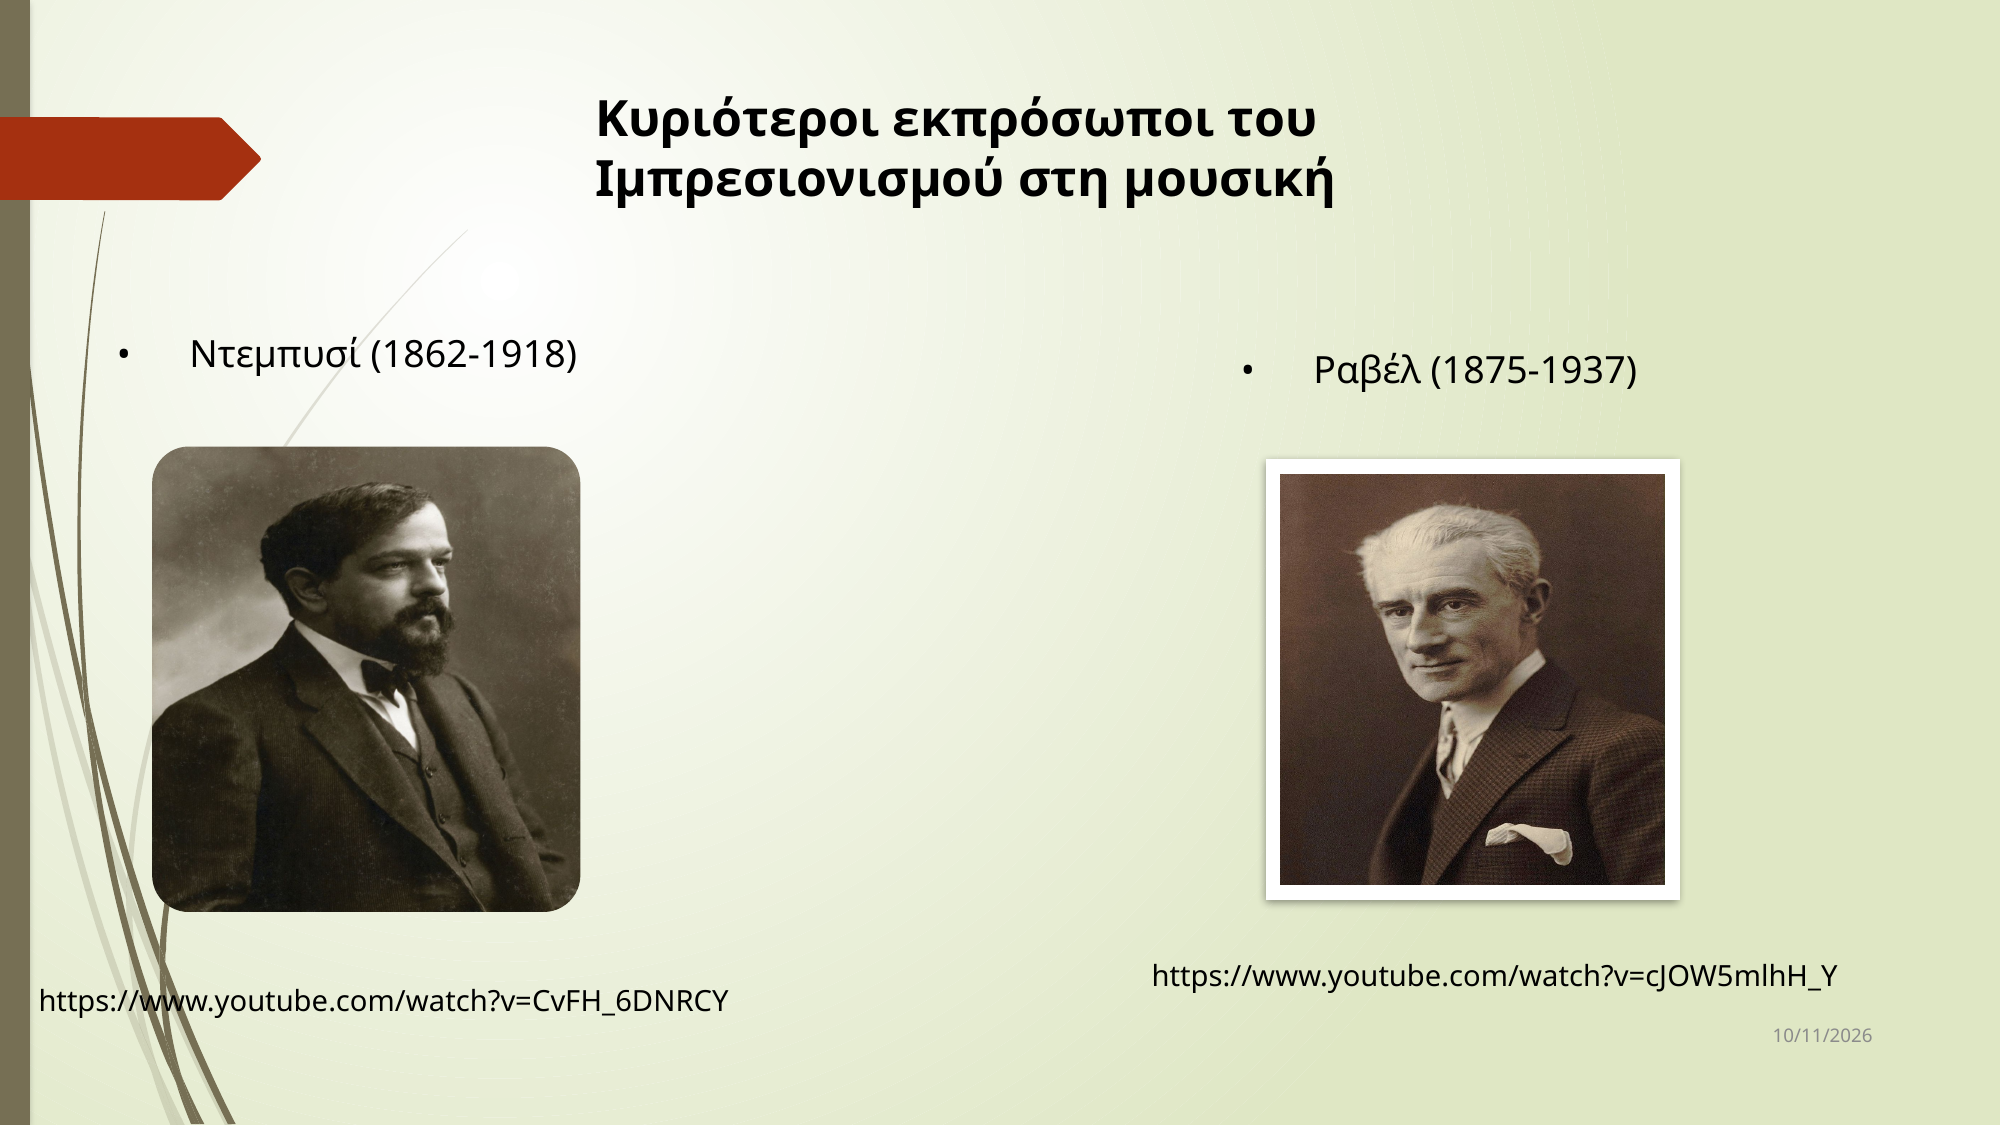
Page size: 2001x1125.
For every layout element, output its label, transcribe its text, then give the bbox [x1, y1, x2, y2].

picture [151, 446, 581, 913]
picture [1279, 473, 1666, 886]
text_box • Ραβέλ (1875-1937) [1226, 338, 2000, 398]
text_box Κυριότεροι εκπρόσωποι του Ιμπρεσιονισμού στη μουσική [580, 79, 1581, 214]
text_box https://www.youtube.com/watch?v=CvFH_6DNRCY [23, 975, 1137, 1025]
text_box • Ντεμπυσί (1862-1918) [102, 322, 1103, 383]
text_box https://www.youtube.com/watch?v=cJOW5mlhH_Y [1136, 949, 1955, 1000]
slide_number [1699, 1005, 1888, 1067]
